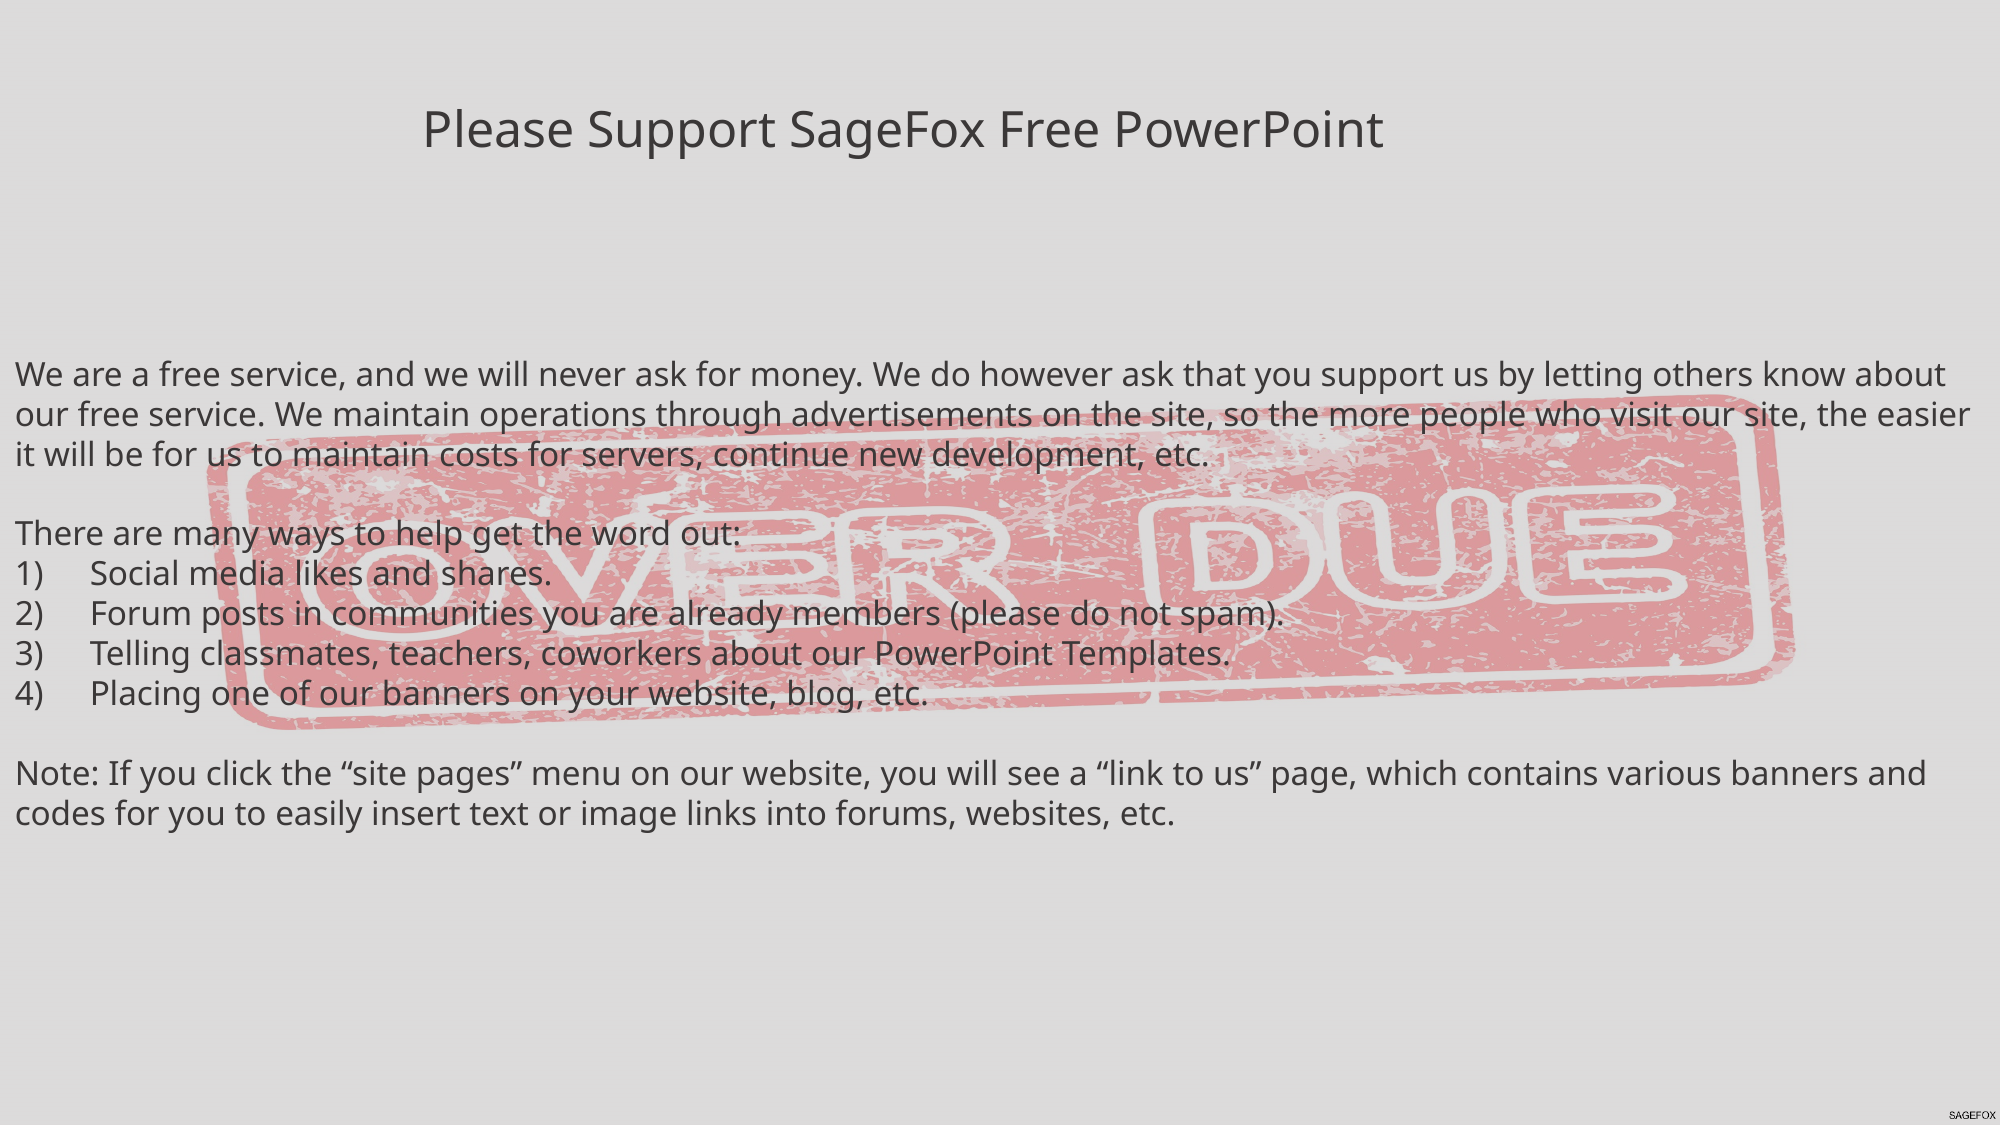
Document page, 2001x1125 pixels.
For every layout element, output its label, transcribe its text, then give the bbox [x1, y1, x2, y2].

title Please Support SageFox Free PowerPoint [363, 72, 1444, 190]
text_box We are a free service, and we will never ask for money. We do however ask that you support us by letting others know about our free service. We maintain operations through advertisements on the site, so the more people who visit our site, the easier it will be for us to maintain costs for servers, continue new development, etc. There are many ways to help get the word out: Social media likes and shares. Forum posts in communities you are already members (please do not spam). Telling classmates, teachers, coworkers about our PowerPoint Templates. Placing one of our banners on your website, blog, etc. Note: If you click the “site pages” menu on our website, you will see a “link to us” page, which contains various banners and codes for you to easily insert text or image links into forums, websites, etc. [0, 0, 2000, 1125]
